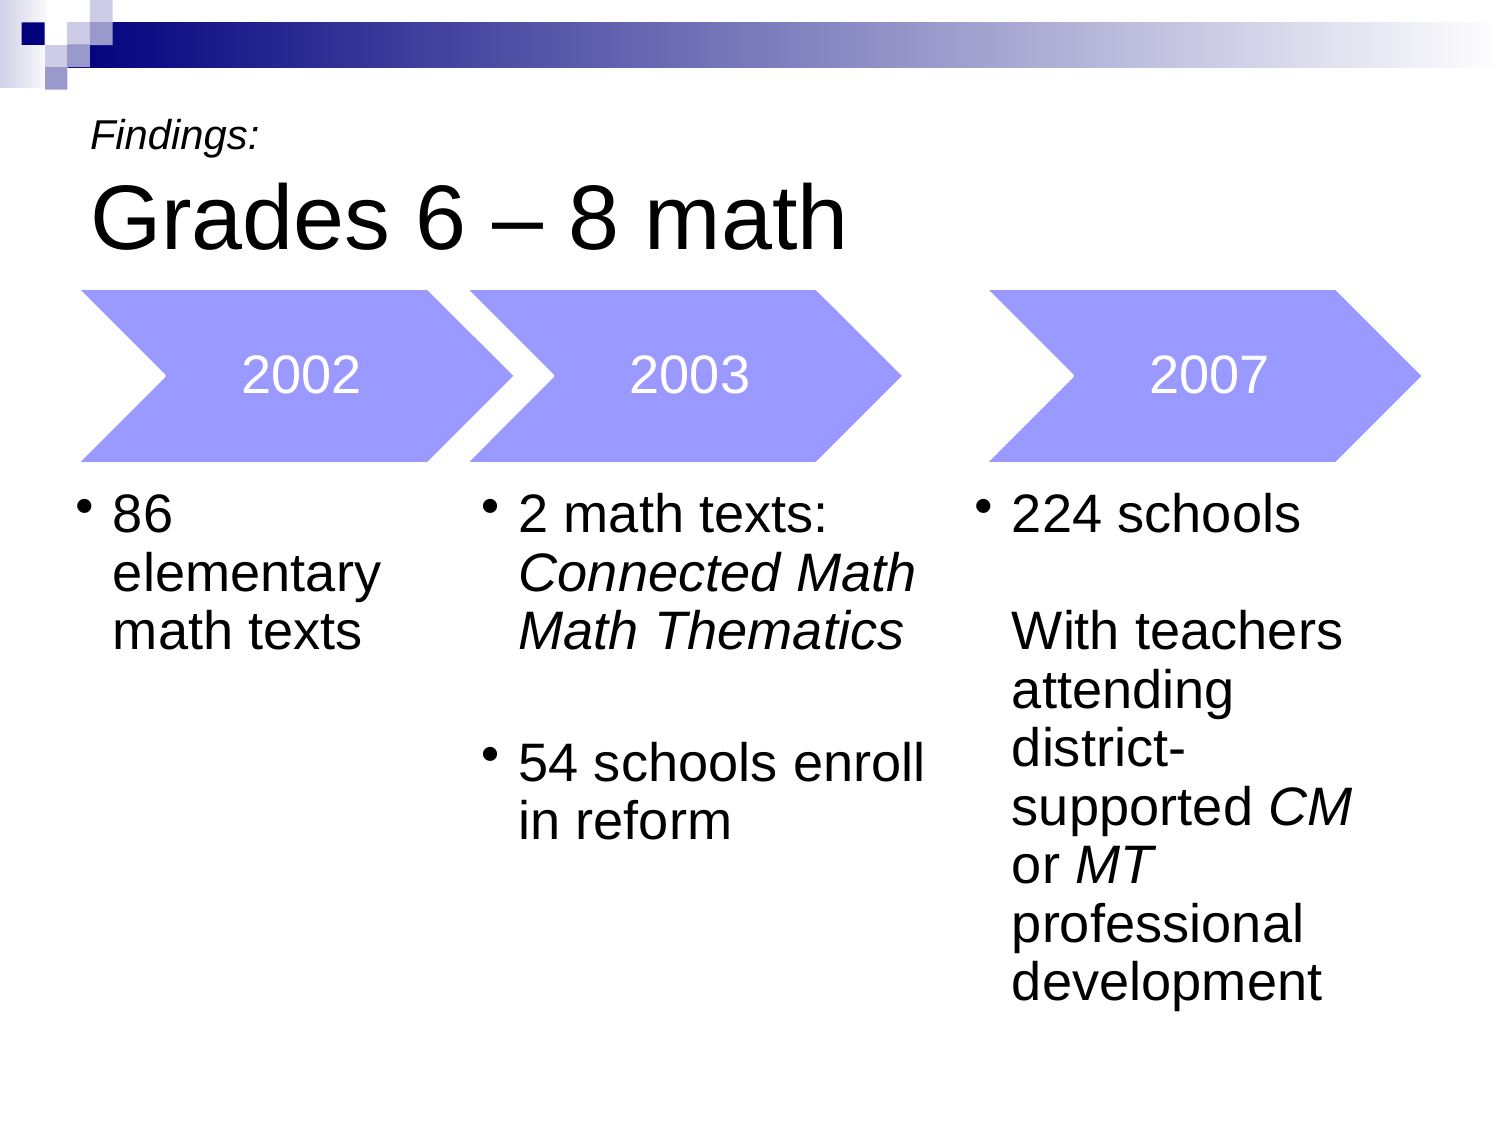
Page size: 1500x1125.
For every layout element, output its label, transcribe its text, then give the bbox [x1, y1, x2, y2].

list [74, 274, 1426, 1125]
title Findings: Grades 6 – 8 math [74, 74, 1426, 274]
